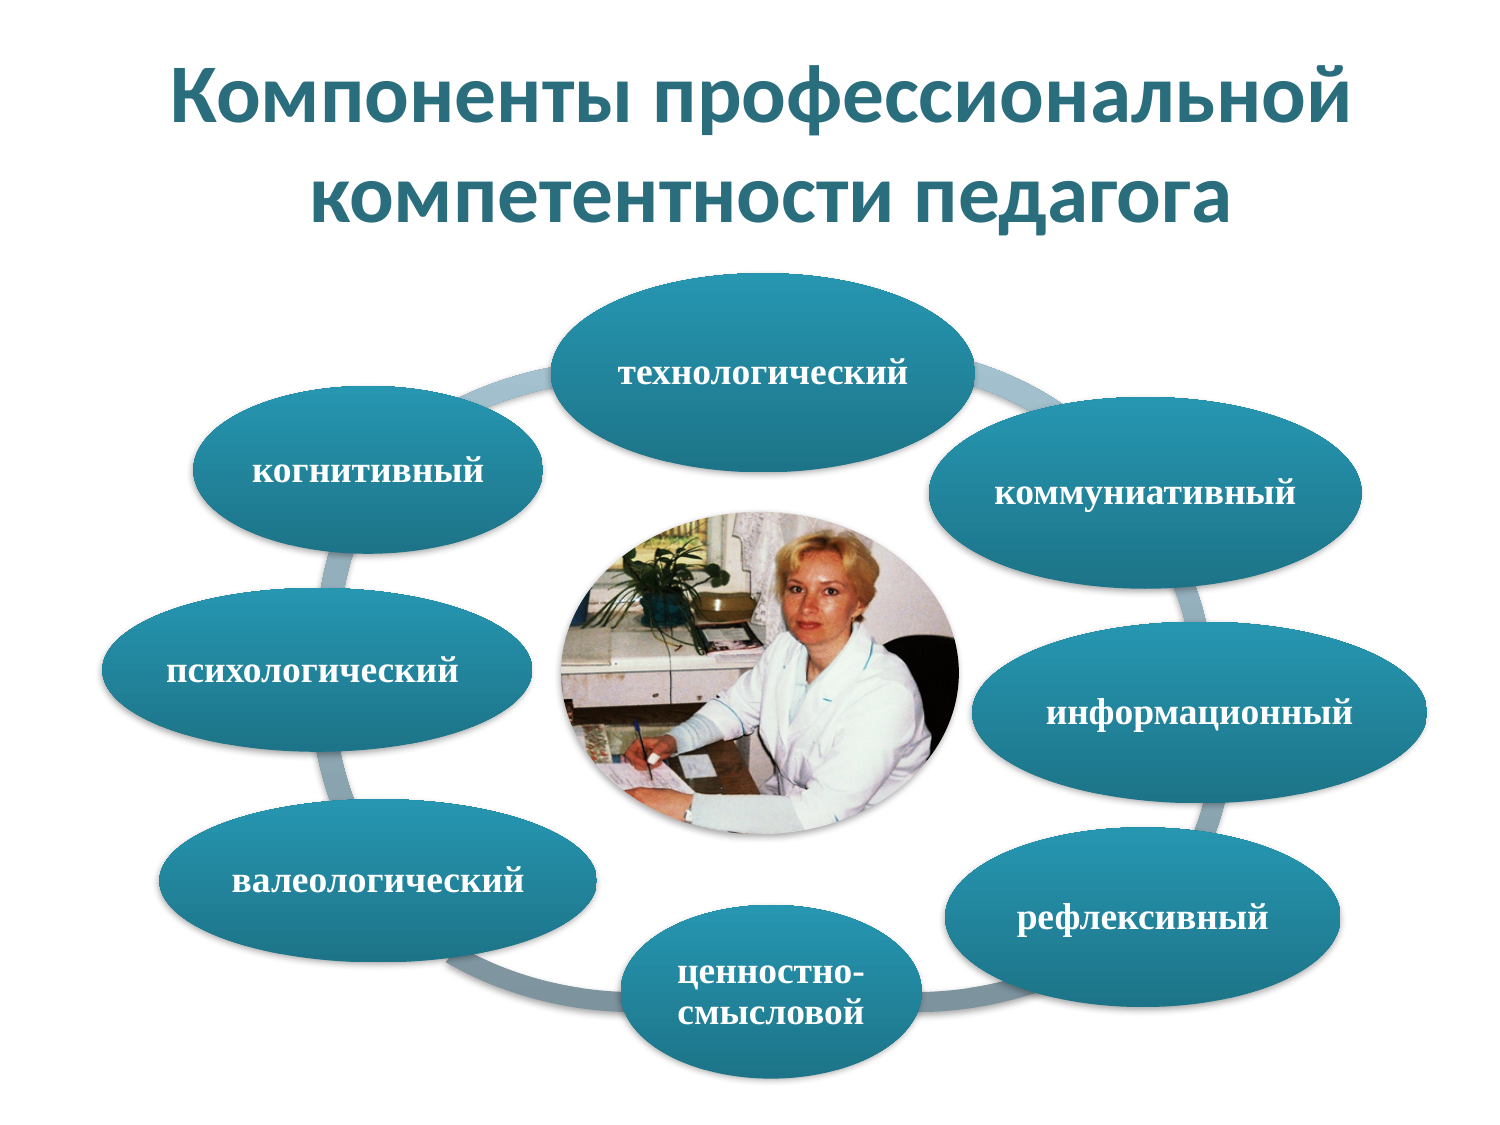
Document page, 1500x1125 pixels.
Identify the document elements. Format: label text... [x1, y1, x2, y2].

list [17, 262, 1500, 1083]
title Компоненты профессиональной компетентности педагога [53, 45, 1471, 233]
